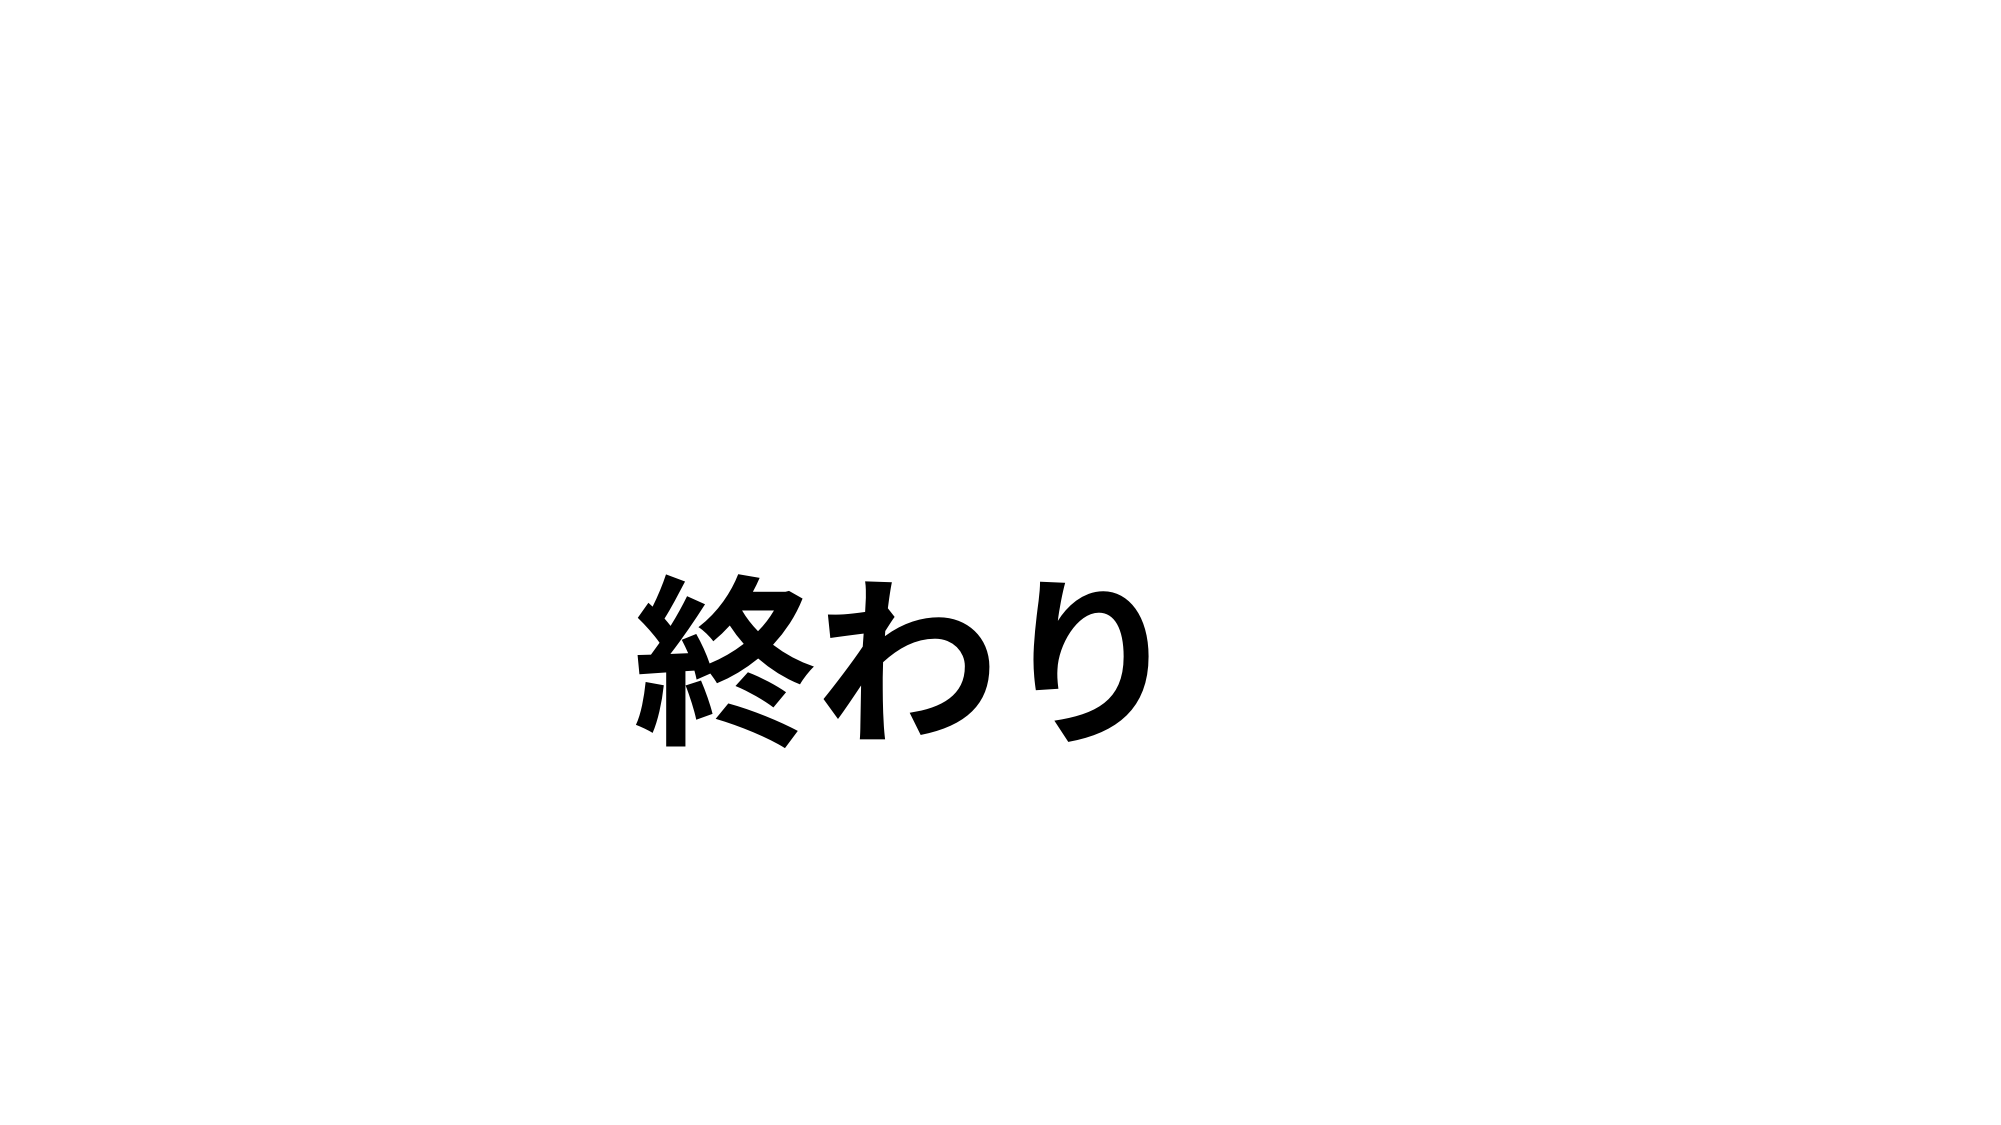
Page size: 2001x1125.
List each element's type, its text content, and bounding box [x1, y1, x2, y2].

text_box 終わり [618, 539, 1216, 775]
